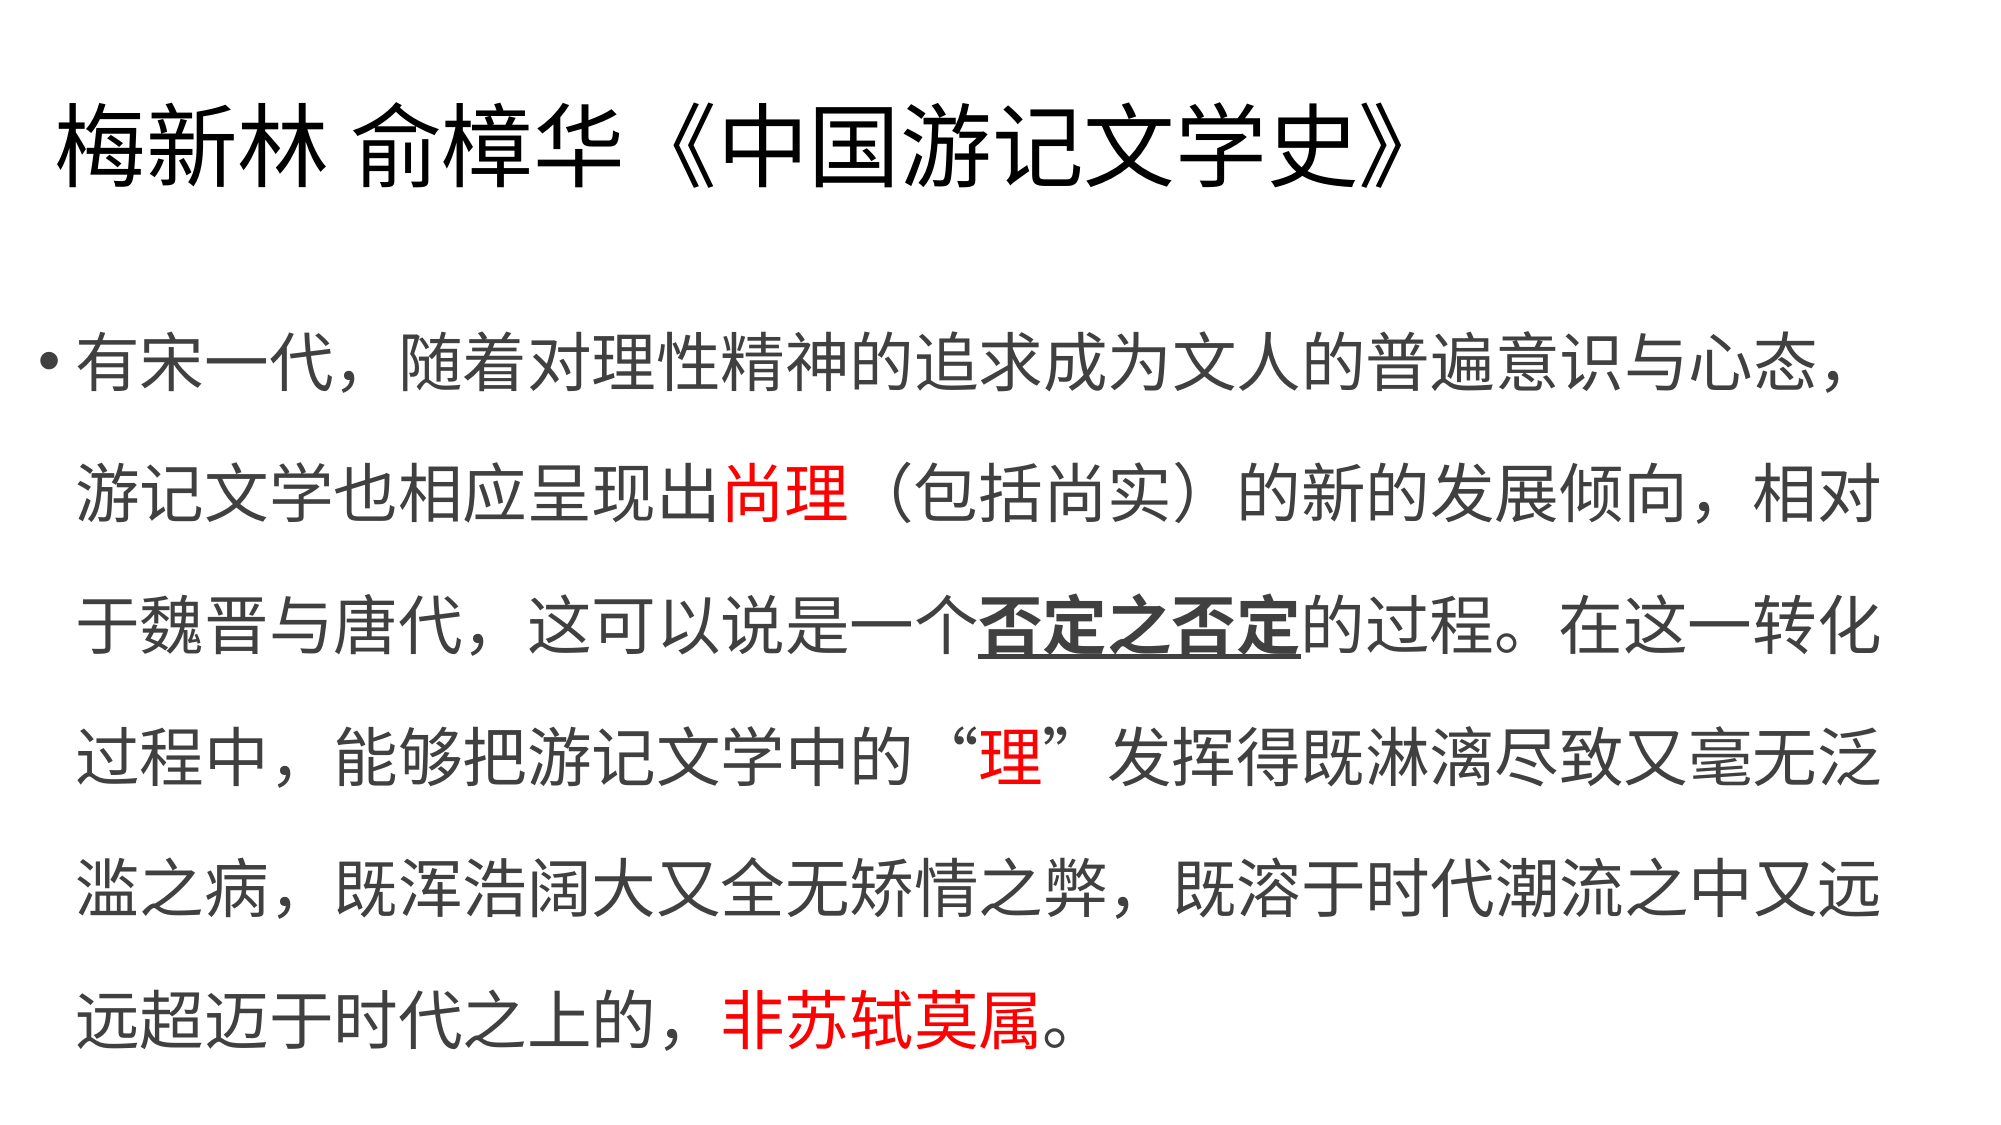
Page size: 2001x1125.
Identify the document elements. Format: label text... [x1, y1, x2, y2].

list 有宋一代，随着对理性精神的追求成为文人的普遍意识与心态，游记文学也相应呈现出尚理（包括尚实）的新的发展倾向，相对于魏晋与唐代，这可以说是一个否定之否定的过程。在这一转化过程中，能够把游记文学中的“理”发挥得既淋漓尽致又毫无泛滥之病，既浑浩阔大又全无矫情之弊，既溶于时代潮流之中又远远超迈于时代之上的，非苏轼莫属。 [22, 259, 1948, 969]
title 梅新林 俞樟华《中国游记文学史》 [39, 42, 1765, 259]
